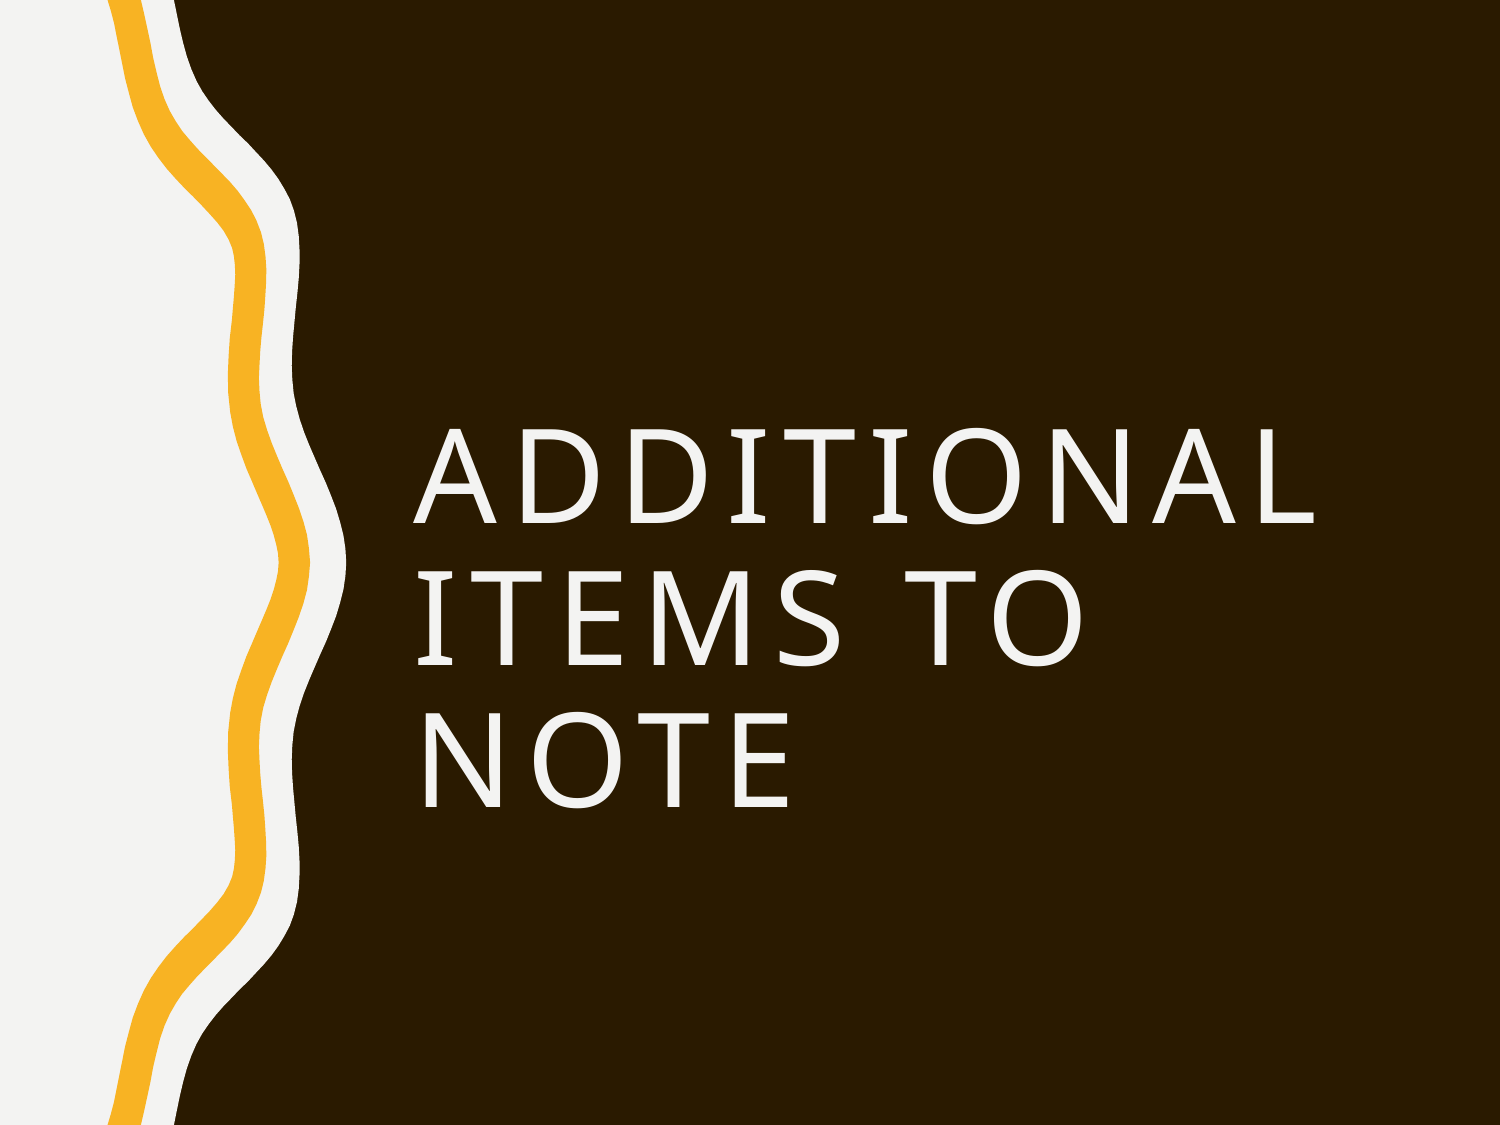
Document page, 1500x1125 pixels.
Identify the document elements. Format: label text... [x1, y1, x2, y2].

title Additional Items to Note [398, 176, 1407, 843]
